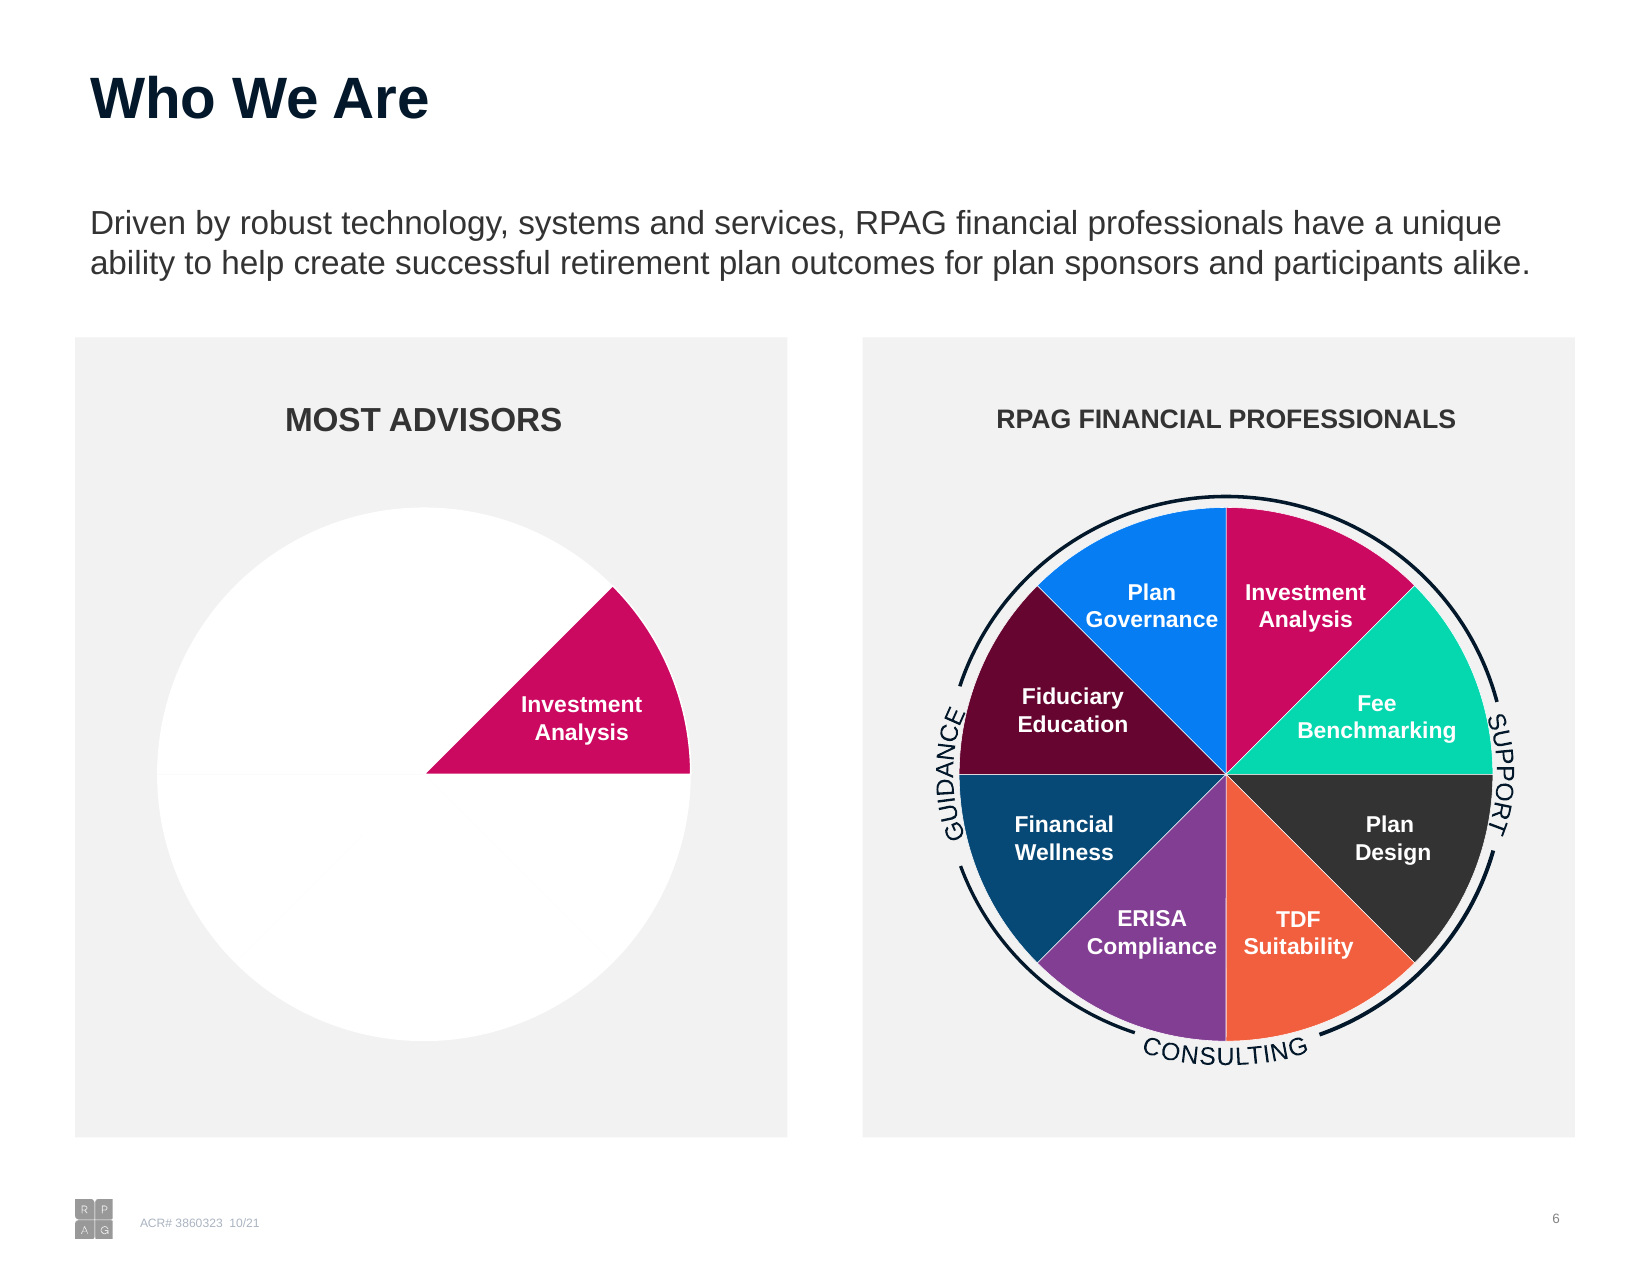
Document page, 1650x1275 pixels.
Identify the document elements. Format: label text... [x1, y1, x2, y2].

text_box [887, 494, 1565, 1080]
text_box [861, 336, 1576, 1138]
list Driven by robust technology, systems and services, RPAG financial professionals have a unique ability to help create successful retirement plan outcomes for plan sponsors and participants alike. [75, 193, 1575, 305]
slide_number 5 [1500, 1190, 1575, 1247]
text_box [74, 336, 788, 1138]
text_box MOST ADVISORS [137, 385, 711, 452]
text_box RPAG FINANCIAL PROFESSIONALS [939, 385, 1513, 452]
title Who We Are [75, 68, 1575, 132]
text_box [85, 496, 763, 1080]
footer ACR# 3860323 10/21 [125, 1200, 838, 1238]
